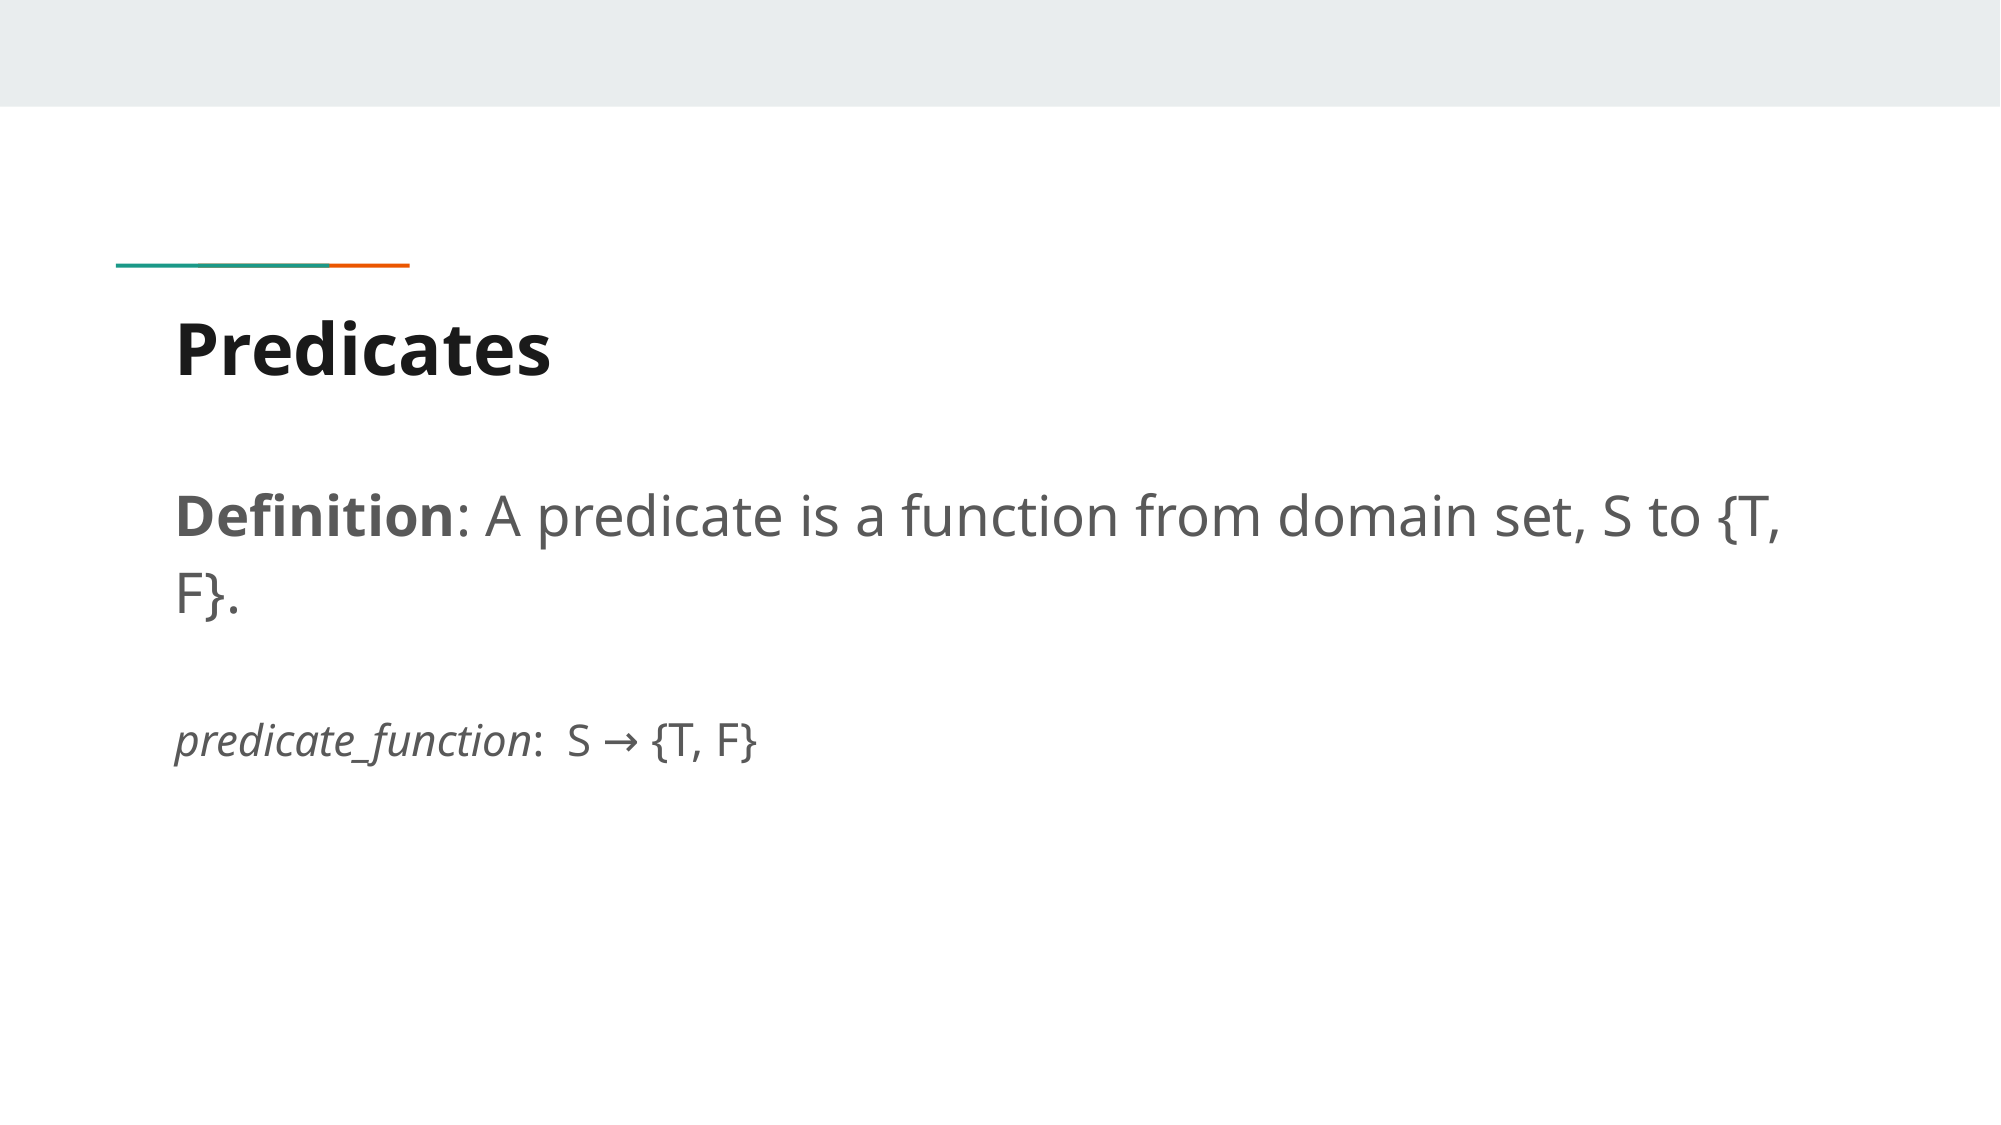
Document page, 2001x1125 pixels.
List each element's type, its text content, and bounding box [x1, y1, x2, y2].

list Definition: A predicate is a function from domain set, S to {T, F}. predicate_function: S → {T, F} [159, 454, 1842, 950]
title Predicates [159, 288, 1842, 406]
